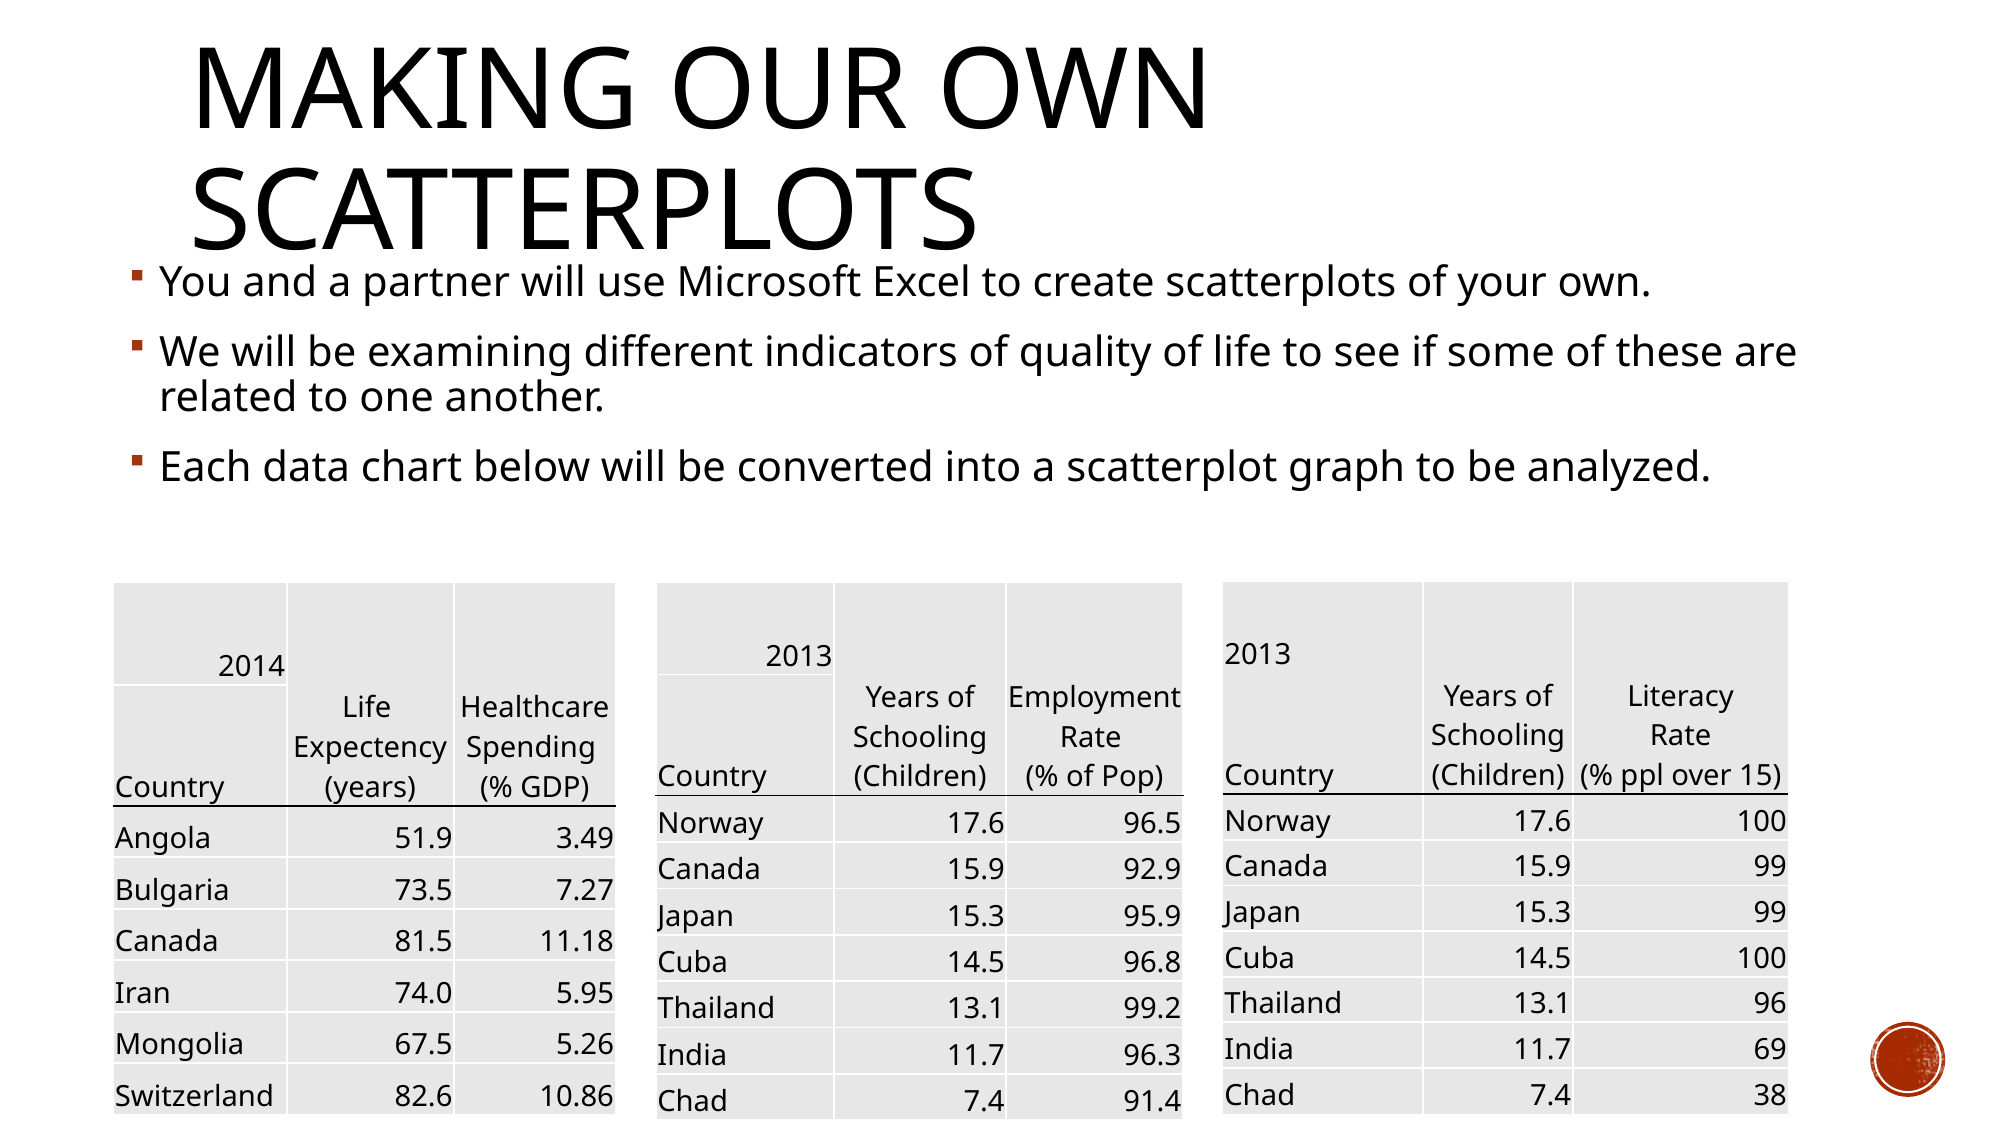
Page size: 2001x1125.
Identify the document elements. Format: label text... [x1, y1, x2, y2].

table_cell 96.3 [1007, 1028, 1182, 1073]
table_header 2013 [1223, 582, 1422, 673]
table_cell 91.4 [1007, 1075, 1182, 1119]
table_cell 13.1 [1424, 978, 1572, 1021]
table_cell 73.5 [288, 858, 453, 908]
table_cell 13.1 [835, 982, 1005, 1027]
list You and a partner will use Microsoft Excel to create scatterplots of your own. We will be examining different indicators of quality of life to see if some of these are related to one another. Each data chart below will be converted into a scatterplot graph to be analyzed. [114, 252, 1887, 1013]
table_header Employment Rate (% of Pop) [1007, 583, 1182, 795]
table_cell 7.4 [835, 1075, 1005, 1119]
table_cell 11.7 [835, 1028, 1005, 1073]
table_cell 96 [1574, 978, 1788, 1021]
table_cell 99 [1574, 841, 1788, 885]
table_cell Bulgaria [114, 858, 286, 908]
table_cell 11.7 [1424, 1023, 1572, 1067]
table_cell 3.49 [455, 807, 615, 856]
table_cell 15.9 [835, 843, 1005, 888]
table_header 2014 [114, 583, 286, 684]
table_cell India [1223, 1023, 1422, 1067]
table_cell Iran [114, 961, 286, 1011]
table_cell Cuba [657, 936, 833, 980]
table_cell 10.86 [455, 1064, 615, 1114]
table_cell 38 [1574, 1069, 1788, 1114]
table_cell 95.9 [1007, 889, 1182, 934]
table_cell 74.0 [288, 961, 453, 1011]
table_cell Thailand [657, 982, 833, 1027]
table_cell Angola [114, 807, 286, 856]
table_cell Cuba [1223, 932, 1422, 976]
table_header Years of Schooling (Children) [1424, 582, 1572, 793]
table_cell 69 [1574, 1023, 1788, 1067]
table_cell 82.6 [288, 1064, 453, 1114]
table_cell 99.2 [1007, 982, 1182, 1027]
table_cell 11.18 [455, 910, 615, 959]
table_cell 7.27 [455, 858, 615, 908]
table_cell 96.5 [1007, 796, 1182, 841]
table_cell 7.4 [1424, 1069, 1572, 1114]
table_cell 17.6 [835, 796, 1005, 841]
table_header Healthcare Spending (% GDP) [455, 583, 615, 805]
table_header Literacy Rate (% ppl over 15) [1574, 582, 1788, 793]
table_cell Country [114, 686, 286, 805]
table_cell Mongolia [114, 1013, 286, 1062]
table_cell 14.5 [1424, 932, 1572, 976]
table_cell Switzerland [114, 1064, 286, 1114]
table_cell 15.3 [1424, 886, 1572, 930]
table_cell Canada [1223, 841, 1422, 885]
table_cell 100 [1574, 932, 1788, 976]
table_cell Japan [657, 889, 833, 934]
table_cell Canada [114, 910, 286, 959]
table_cell Thailand [1223, 978, 1422, 1021]
table_header Life Expectency (years) [288, 583, 453, 805]
table_cell 51.9 [288, 807, 453, 856]
table_cell Japan [1223, 886, 1422, 930]
table_cell Country [1223, 673, 1422, 793]
table_cell India [657, 1028, 833, 1073]
table_cell 96.8 [1007, 936, 1182, 980]
table_header Years of Schooling (Children) [835, 583, 1005, 795]
table_cell Chad [1223, 1069, 1422, 1114]
table_cell 14.5 [835, 936, 1005, 980]
table_cell 5.26 [455, 1013, 615, 1062]
table_cell 67.5 [288, 1013, 453, 1062]
table_cell 15.3 [835, 889, 1005, 934]
table_cell 15.9 [1424, 841, 1572, 885]
table_cell 100 [1574, 795, 1788, 839]
table_cell Norway [657, 796, 833, 841]
table_cell 99 [1574, 886, 1788, 930]
title Making our own Scatterplots [174, 20, 1825, 252]
table_cell 17.6 [1424, 795, 1572, 839]
table_cell Norway [1223, 795, 1422, 839]
table_cell 81.5 [288, 910, 453, 959]
table_cell 5.95 [455, 961, 615, 1011]
table_cell Chad [657, 1075, 833, 1119]
table_cell Country [657, 675, 833, 795]
table_cell Canada [657, 843, 833, 888]
table_cell 92.9 [1007, 843, 1182, 888]
table_header 2013 [657, 583, 833, 674]
